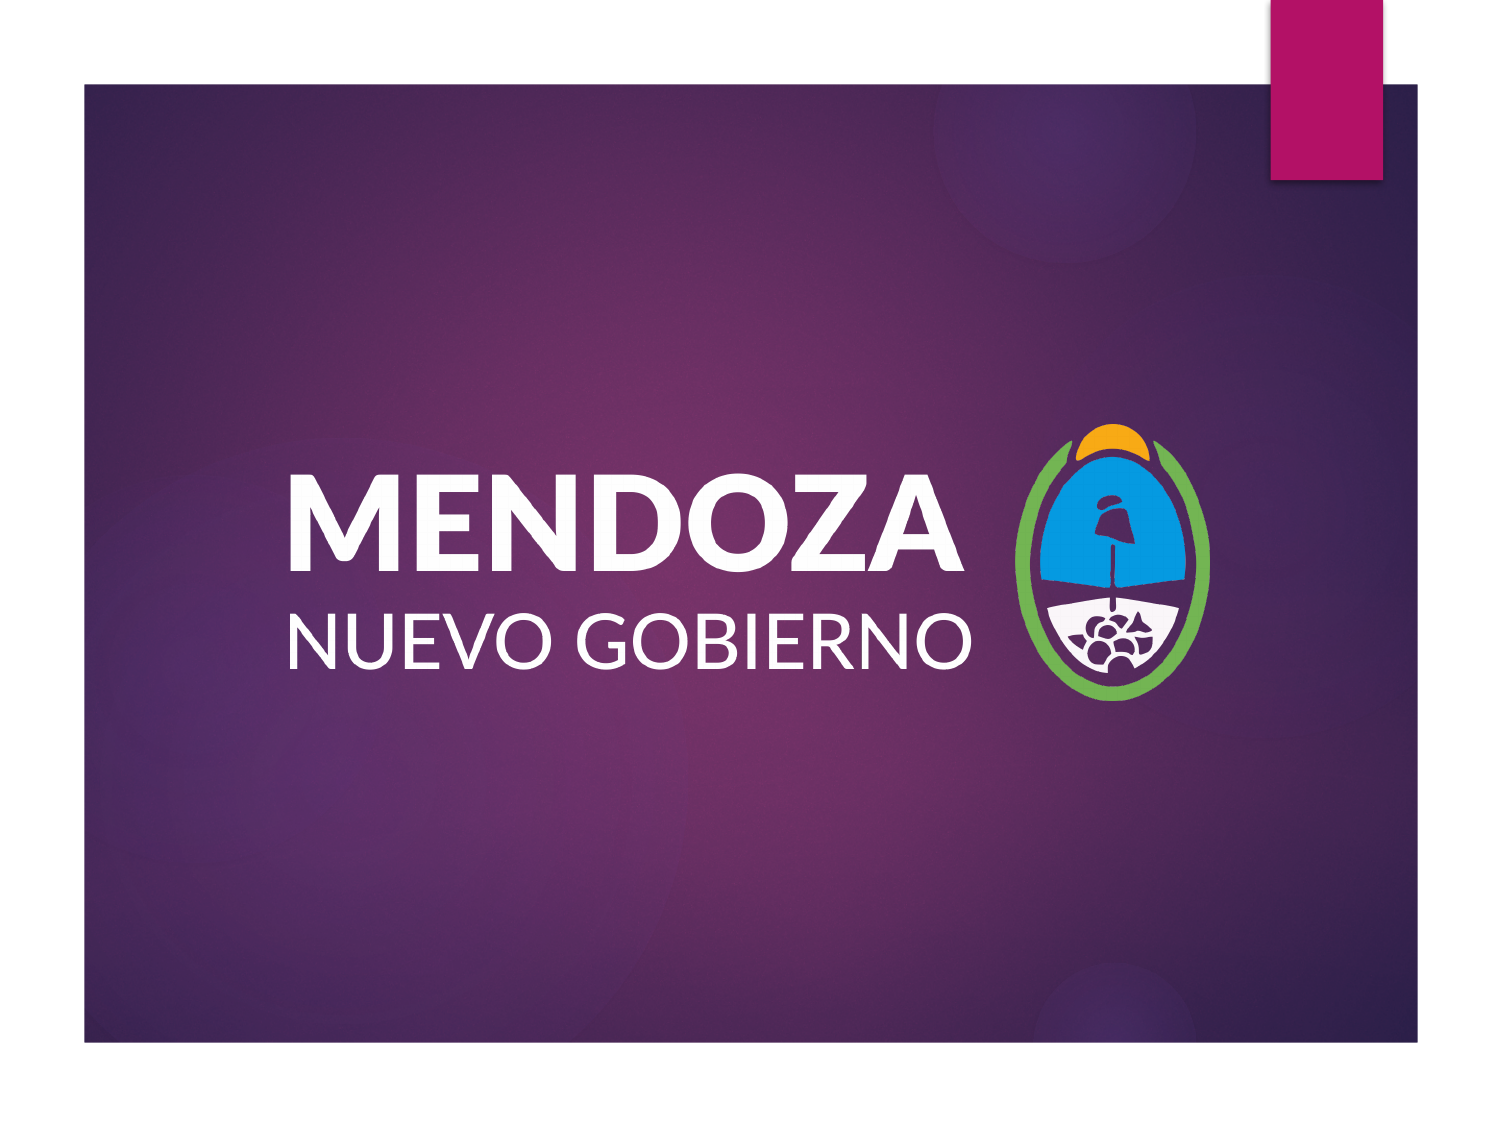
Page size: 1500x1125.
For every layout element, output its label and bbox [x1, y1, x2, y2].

picture [289, 423, 1211, 701]
